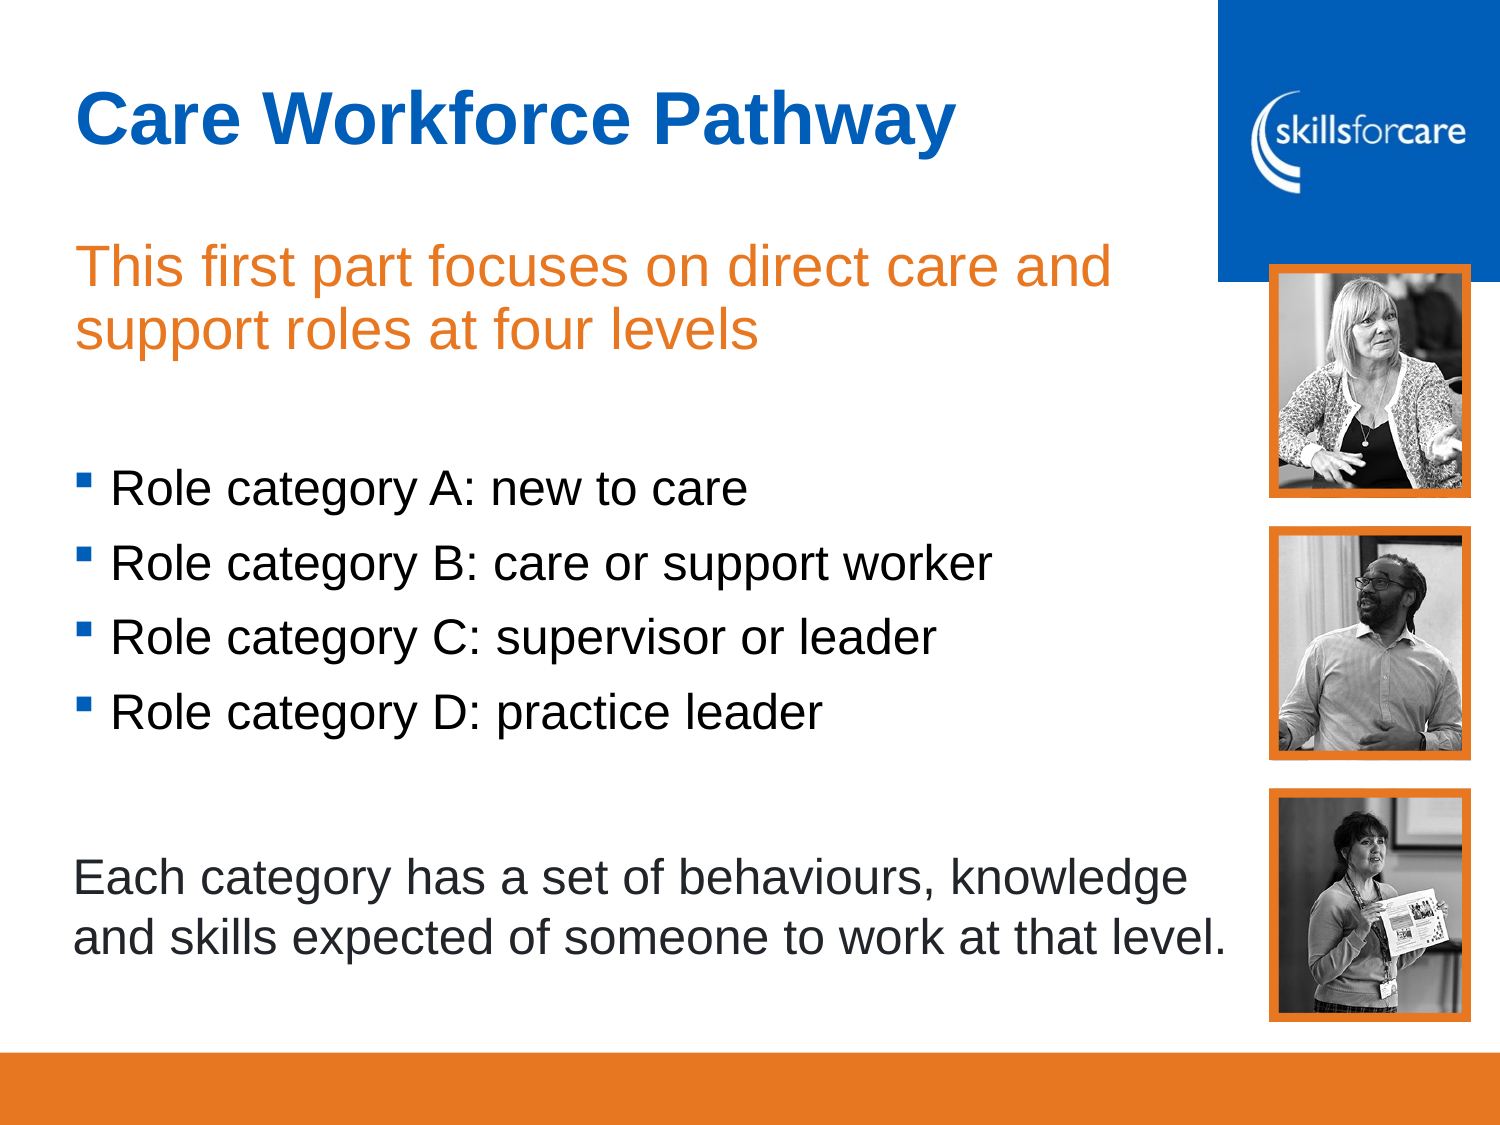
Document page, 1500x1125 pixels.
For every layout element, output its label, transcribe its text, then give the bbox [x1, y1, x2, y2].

list Role category A: new to care Role category B: care or support worker Role category C: supervisor or leader Role category D: practice leader [57, 454, 1204, 803]
text_box Each category has a set of behaviours, knowledge and skills expected of someone to work at that level. [57, 837, 1260, 973]
list This first part focuses on direct care and support roles at four levels [60, 229, 1206, 350]
title Care Workforce Pathway [59, 71, 1207, 179]
picture [1218, 0, 1500, 1022]
